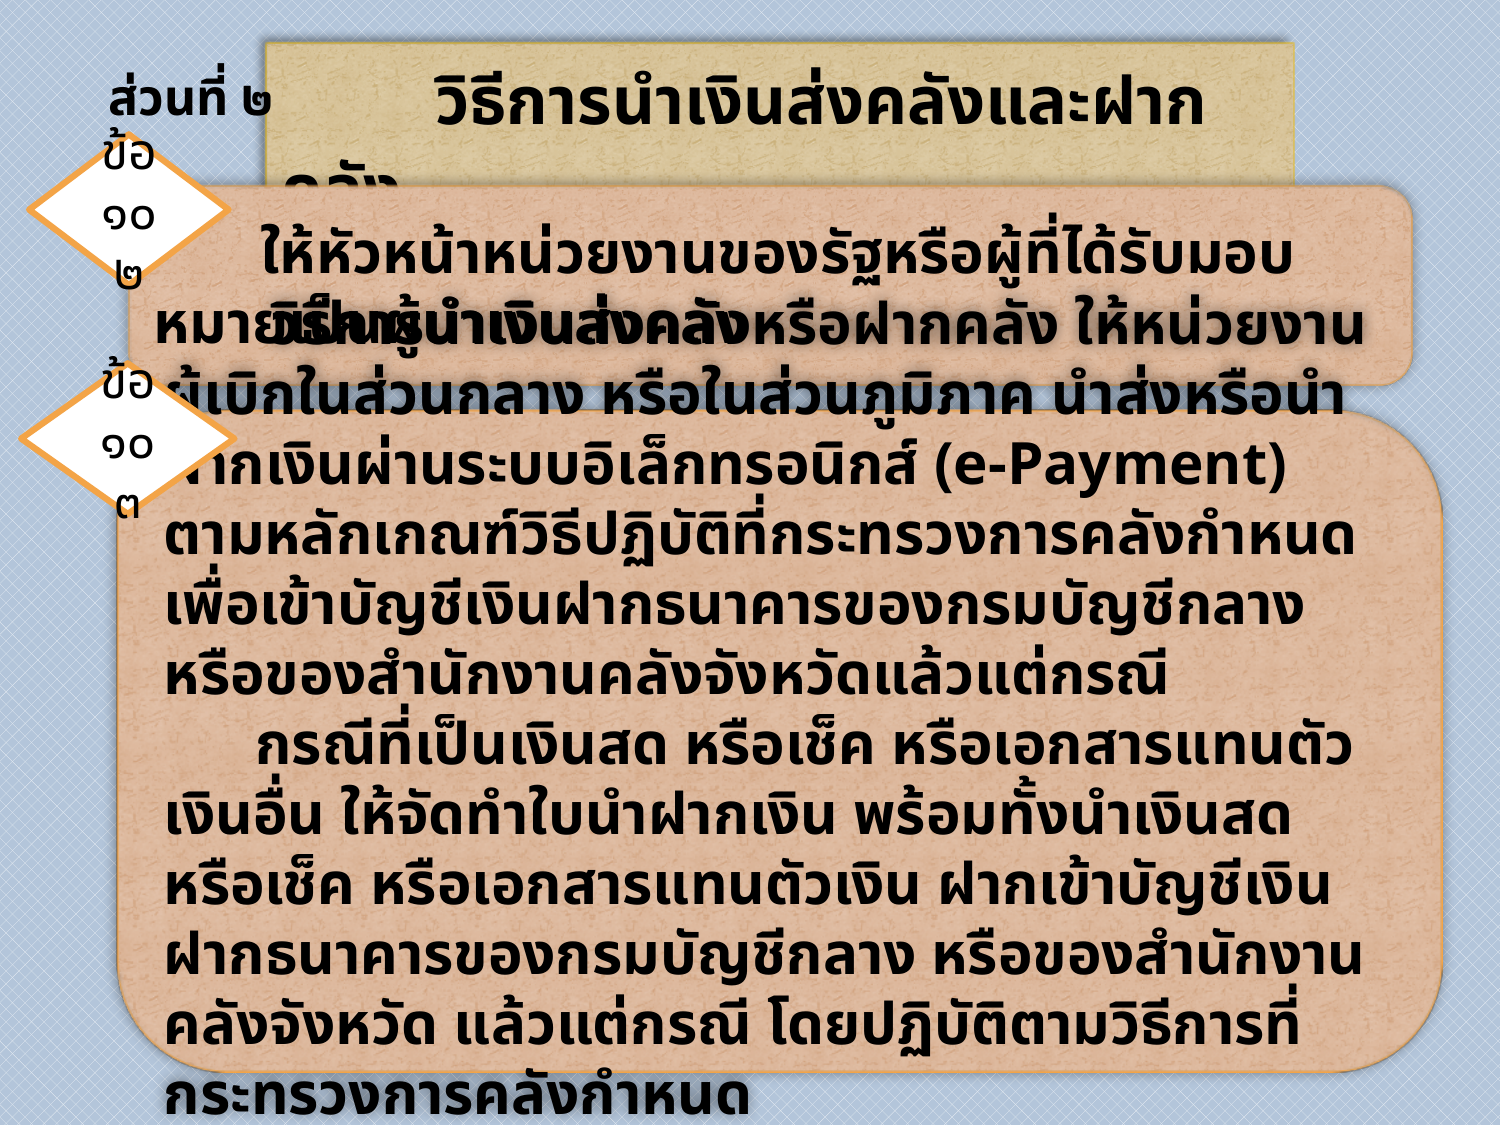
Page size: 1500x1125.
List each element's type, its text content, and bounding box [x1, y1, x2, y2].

text_box ข้อ ๑๐๓ [18, 360, 238, 518]
text_box ส่วนที่ ๒ [93, 58, 305, 134]
text_box ให้หัวหน้าหน่วยงานของรัฐหรือผู้ที่ได้รับมอบหมายเป็นผู้นำเงินส่งคลัง [132, 188, 1410, 383]
text_box วิธีการนำเงินส่งคลังและฝากคลัง [268, 45, 1292, 174]
text_box ข้อ ๑๐๒ [26, 131, 232, 289]
text_box วิธีการนำเงินส่งคลังหรือฝากคลัง ให้หน่วยงานผู้เบิกในส่วนกลาง หรือในส่วนภูมิภาค นำส่งหรือนำฝากเงินผ่านระบบอิเล็กทรอนิกส์ (e-Payment) ตามหลักเกณฑ์วิธีปฏิบัติที่กระทรวงการคลังกำหนด เพื่อเข้าบัญชีเงินฝากธนาคารของกรมบัญชีกลาง หรือของสำนักงานคลังจังหวัดแล้วแต่กรณี กรณีที่เป็นเงินสด หรือเช็ค หรือเอกสารแทนตัวเงินอื่น ให้จัดทำใบนำฝากเงิน พร้อมทั้งนำเงินสด หรือเช็ค หรือเอกสารแทนตัวเงิน ฝากเข้าบัญชีเงินฝากธนาคารของกรมบัญชีกลาง หรือของสำนักงานคลังจังหวัด แล้วแต่กรณี โดยปฏิบัติตามวิธีการที่กระทรวงการคลังกำหนด [118, 411, 1441, 1071]
